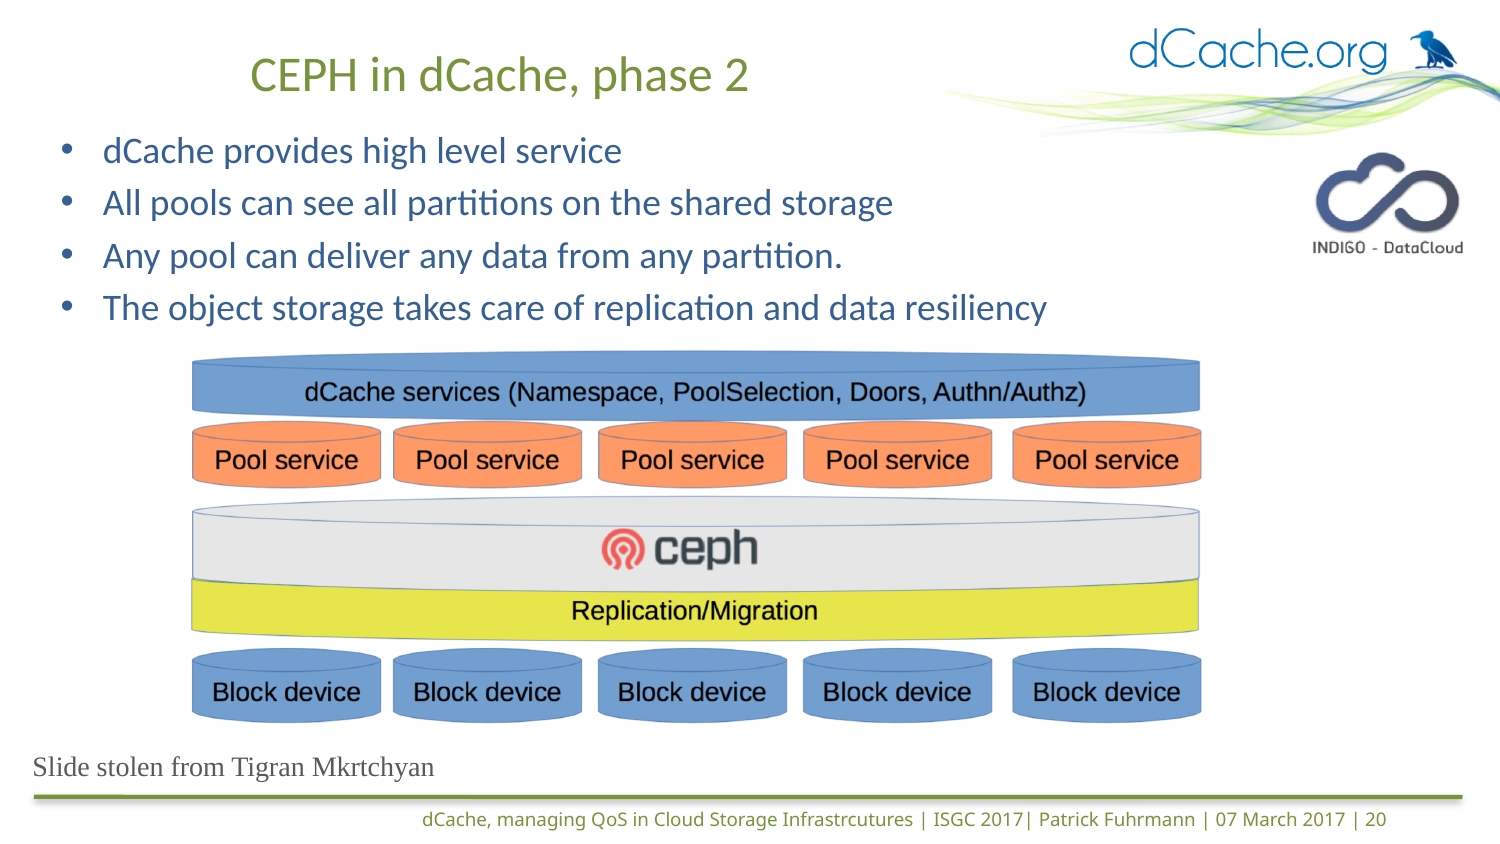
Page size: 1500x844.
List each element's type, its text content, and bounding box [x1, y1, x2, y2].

list dCache provides high level service All pools can see all partitions on the shared storage Any pool can deliver any data from any partition. The object storage takes care of replication and data resiliency [45, 118, 1454, 231]
text_box Ann Harbor, MI Campus [1296, 147, 1479, 261]
title CEPH in dCache, phase 2 [0, 33, 1175, 175]
text_box Slide stolen from Tigran Mkrtchyan [17, 740, 597, 790]
picture [891, 18, 1500, 144]
picture [170, 340, 1235, 744]
